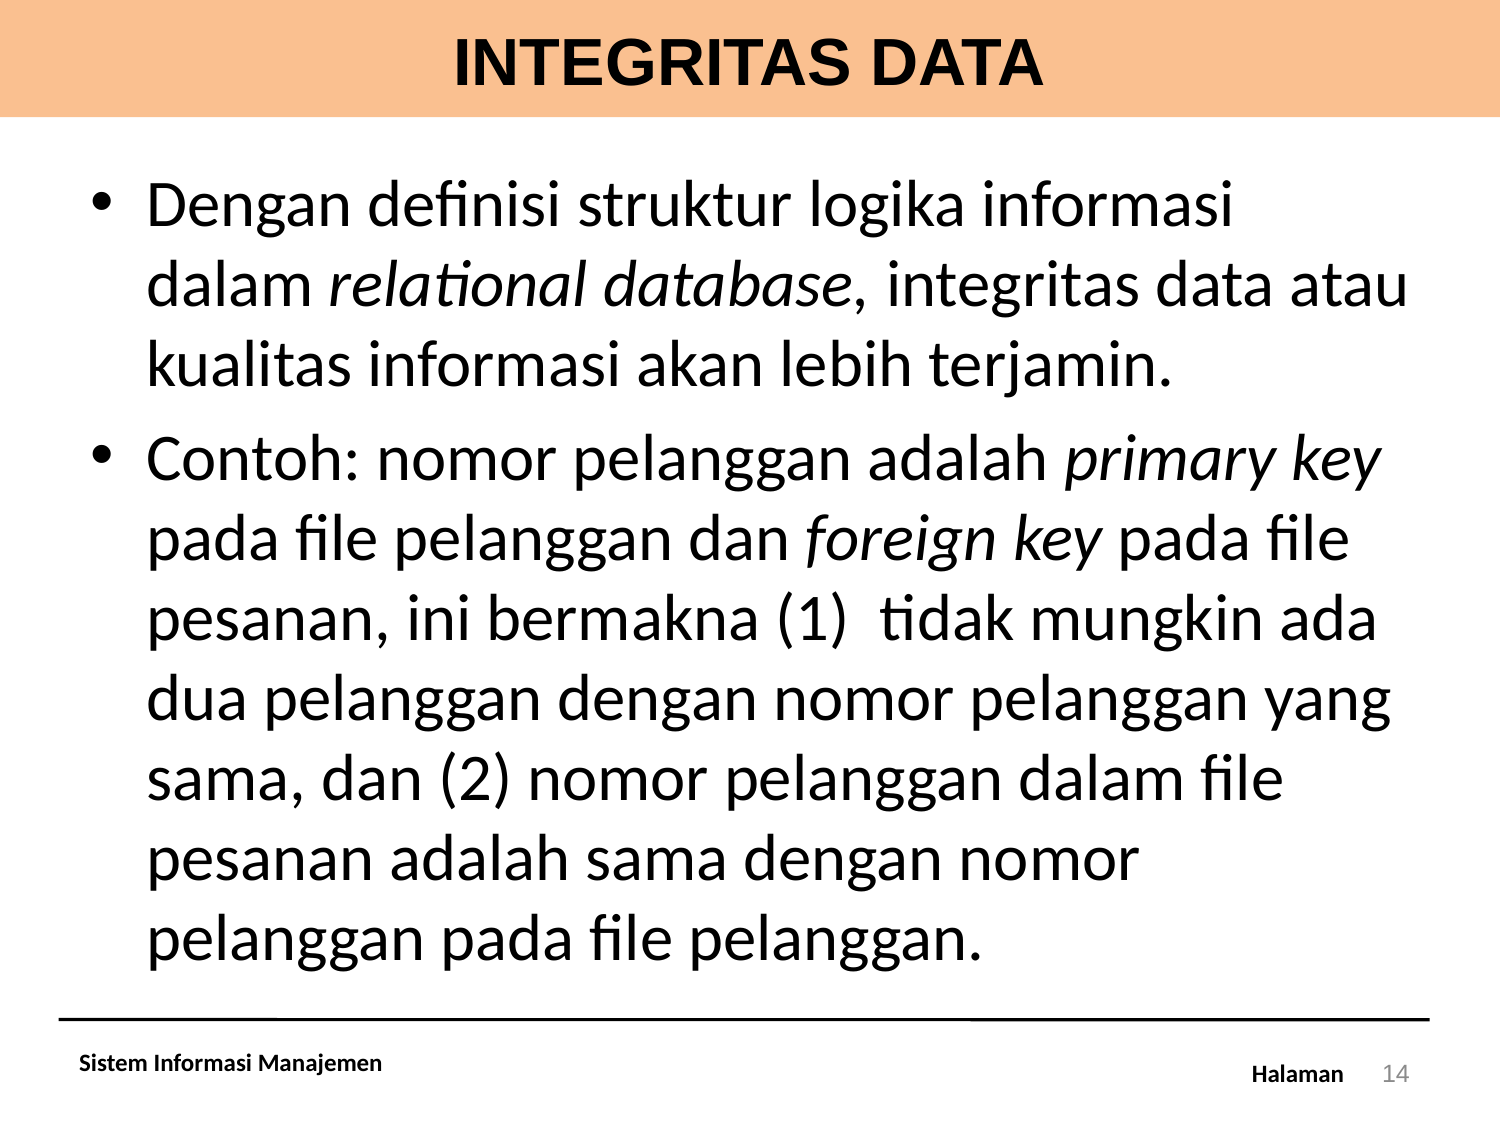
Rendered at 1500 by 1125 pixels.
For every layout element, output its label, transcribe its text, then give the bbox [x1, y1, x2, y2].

footer Sistem Informasi Manajemen [64, 1031, 446, 1092]
list Dengan definisi struktur logika informasi dalam relational database, integritas data atau kualitas informasi akan lebih terjamin. Contoh: nomor pelanggan adalah primary key pada file pelanggan dan foreign key pada file pesanan, ini bermakna (1) tidak mungkin ada dua pelanggan dengan nomor pelanggan yang sama, dan (2) nomor pelanggan dalam file pesanan adalah sama dengan nomor pelanggan pada file pelanggan. [75, 152, 1425, 1005]
title INTEGRITAS DATA [0, 0, 1500, 118]
slide_number 14 [1359, 1042, 1425, 1103]
